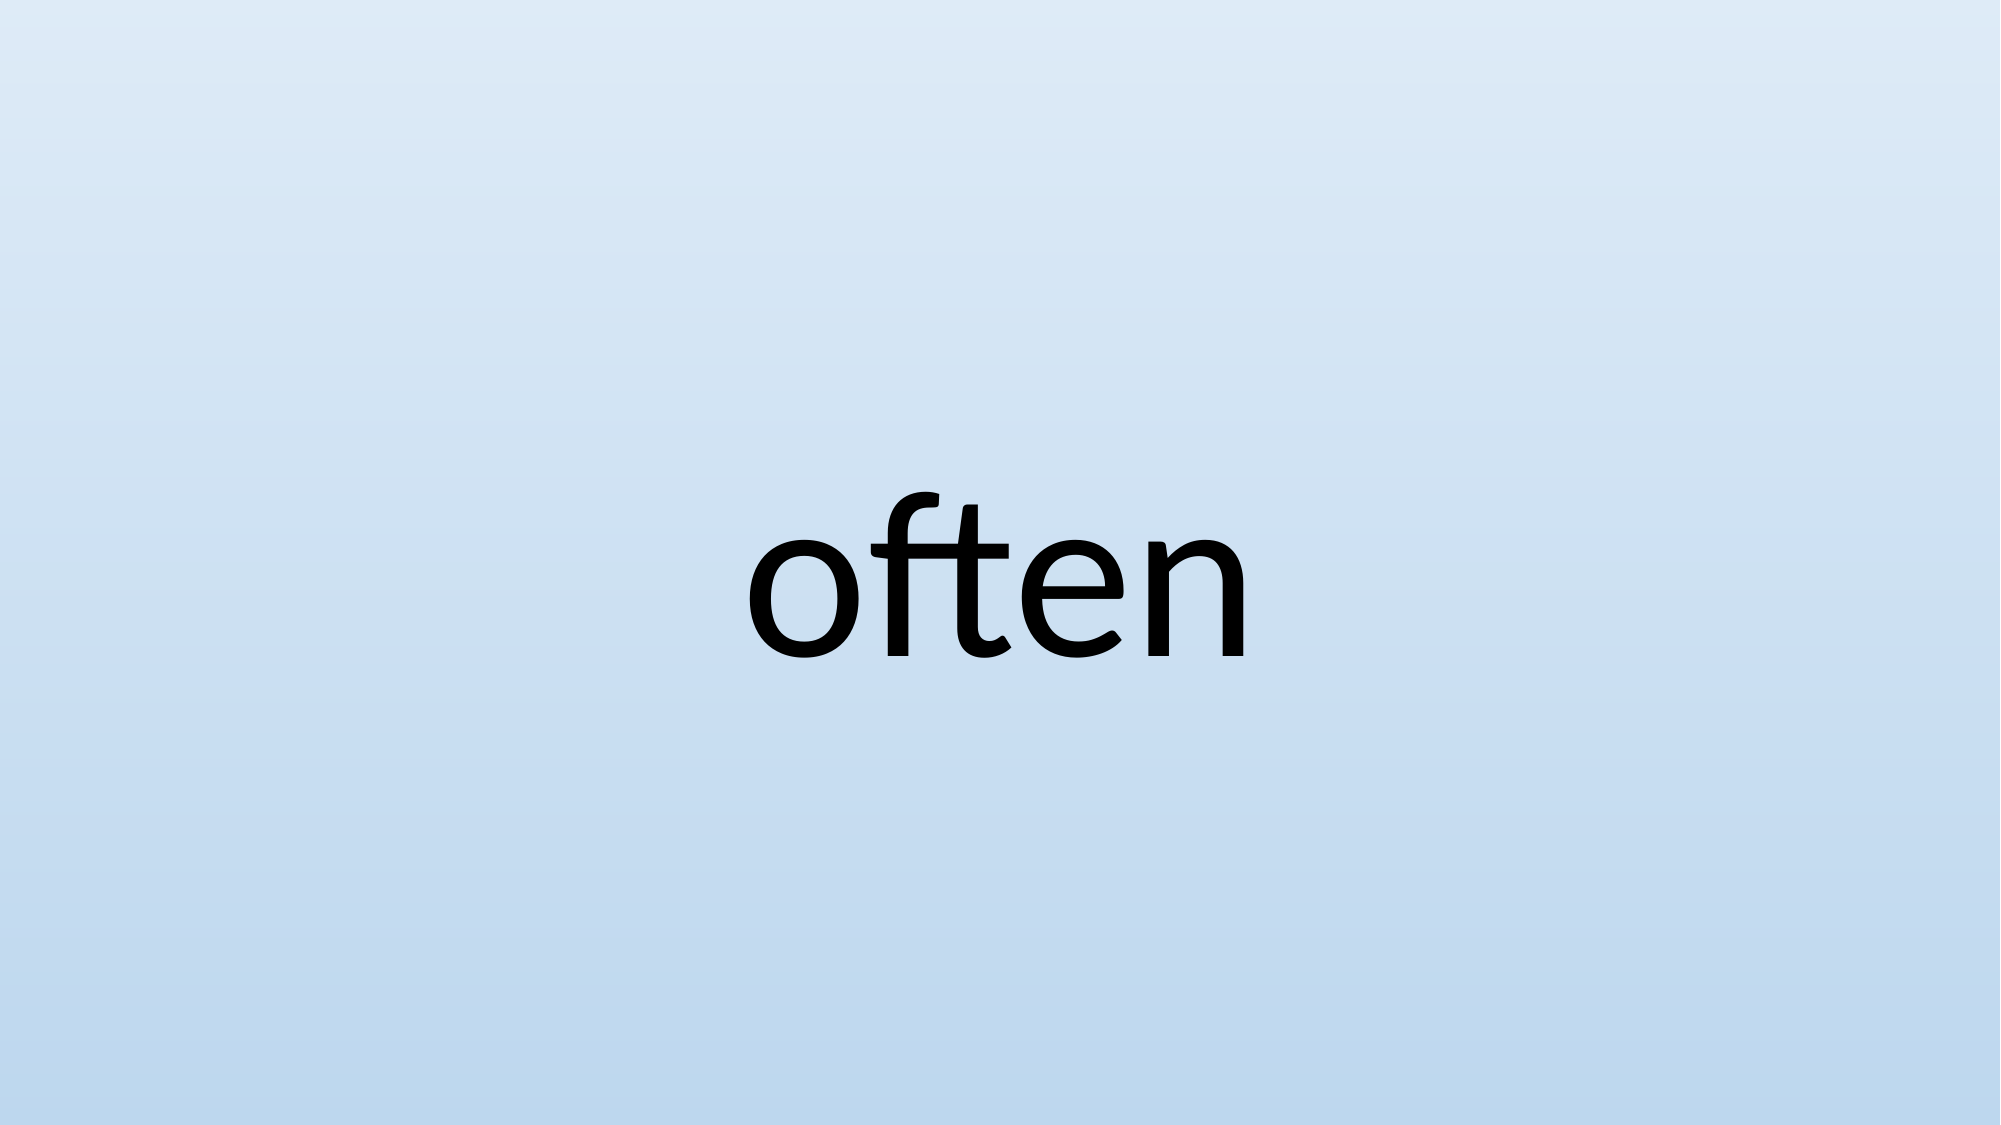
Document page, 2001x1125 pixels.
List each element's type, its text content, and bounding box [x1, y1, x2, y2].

text_box often [304, 409, 1696, 712]
